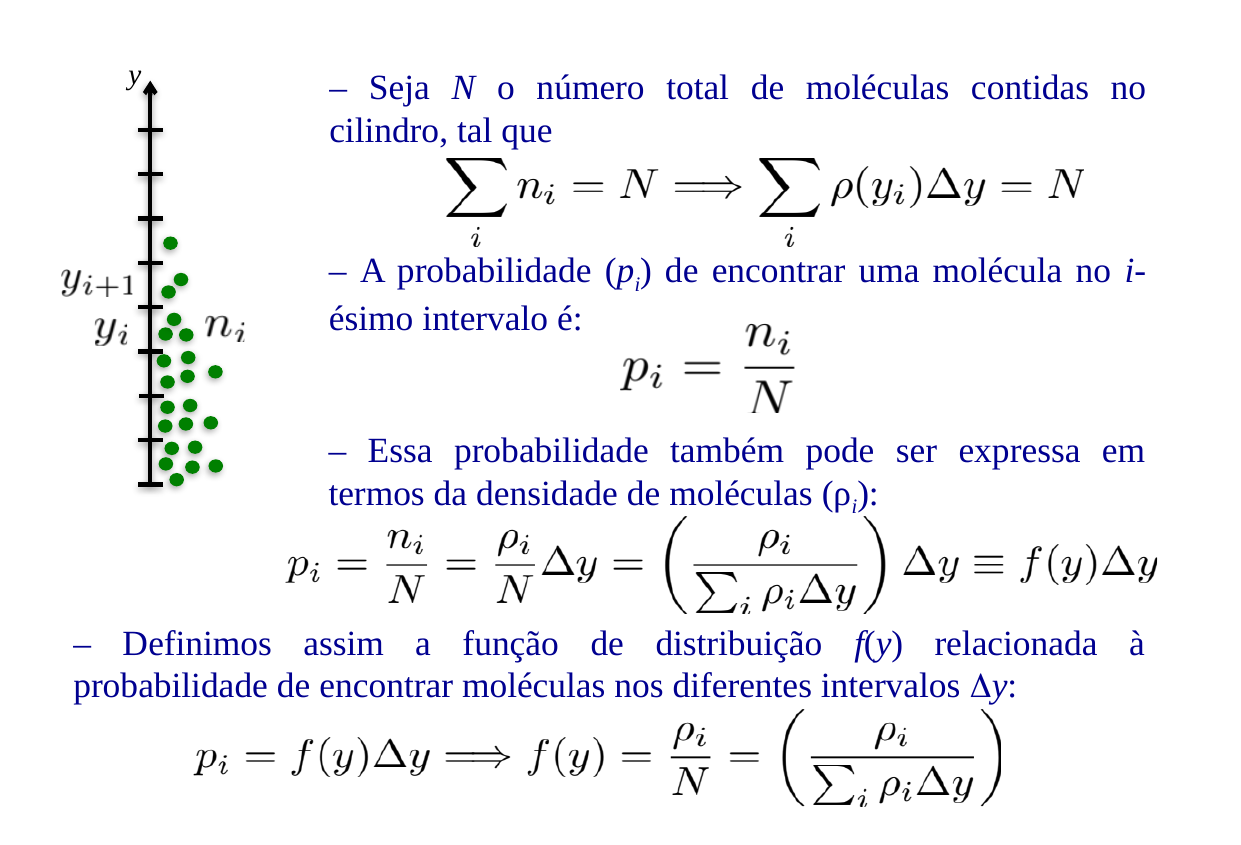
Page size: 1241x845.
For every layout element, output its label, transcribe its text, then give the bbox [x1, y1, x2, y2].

picture [192, 708, 1002, 807]
text_box – A probabilidade (pi) de encontrar uma molécula no i-ésimo intervalo é: [317, 240, 1158, 344]
text_box – Essa probabilidade também pode ser expressa em termos da densidade de moléculas (ρi): [316, 421, 1158, 515]
picture [285, 515, 1158, 614]
picture [619, 323, 795, 413]
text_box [61, 47, 245, 487]
picture [444, 157, 1085, 247]
text_box – Definimos assim a função de distribuição f(y) relacionada à probabilidade de encontrar moléculas nos diferentes intervalos Dy: [61, 613, 1158, 711]
text_box – Seja N o número total de moléculas contidas no cilindro, tal que [317, 58, 1159, 156]
